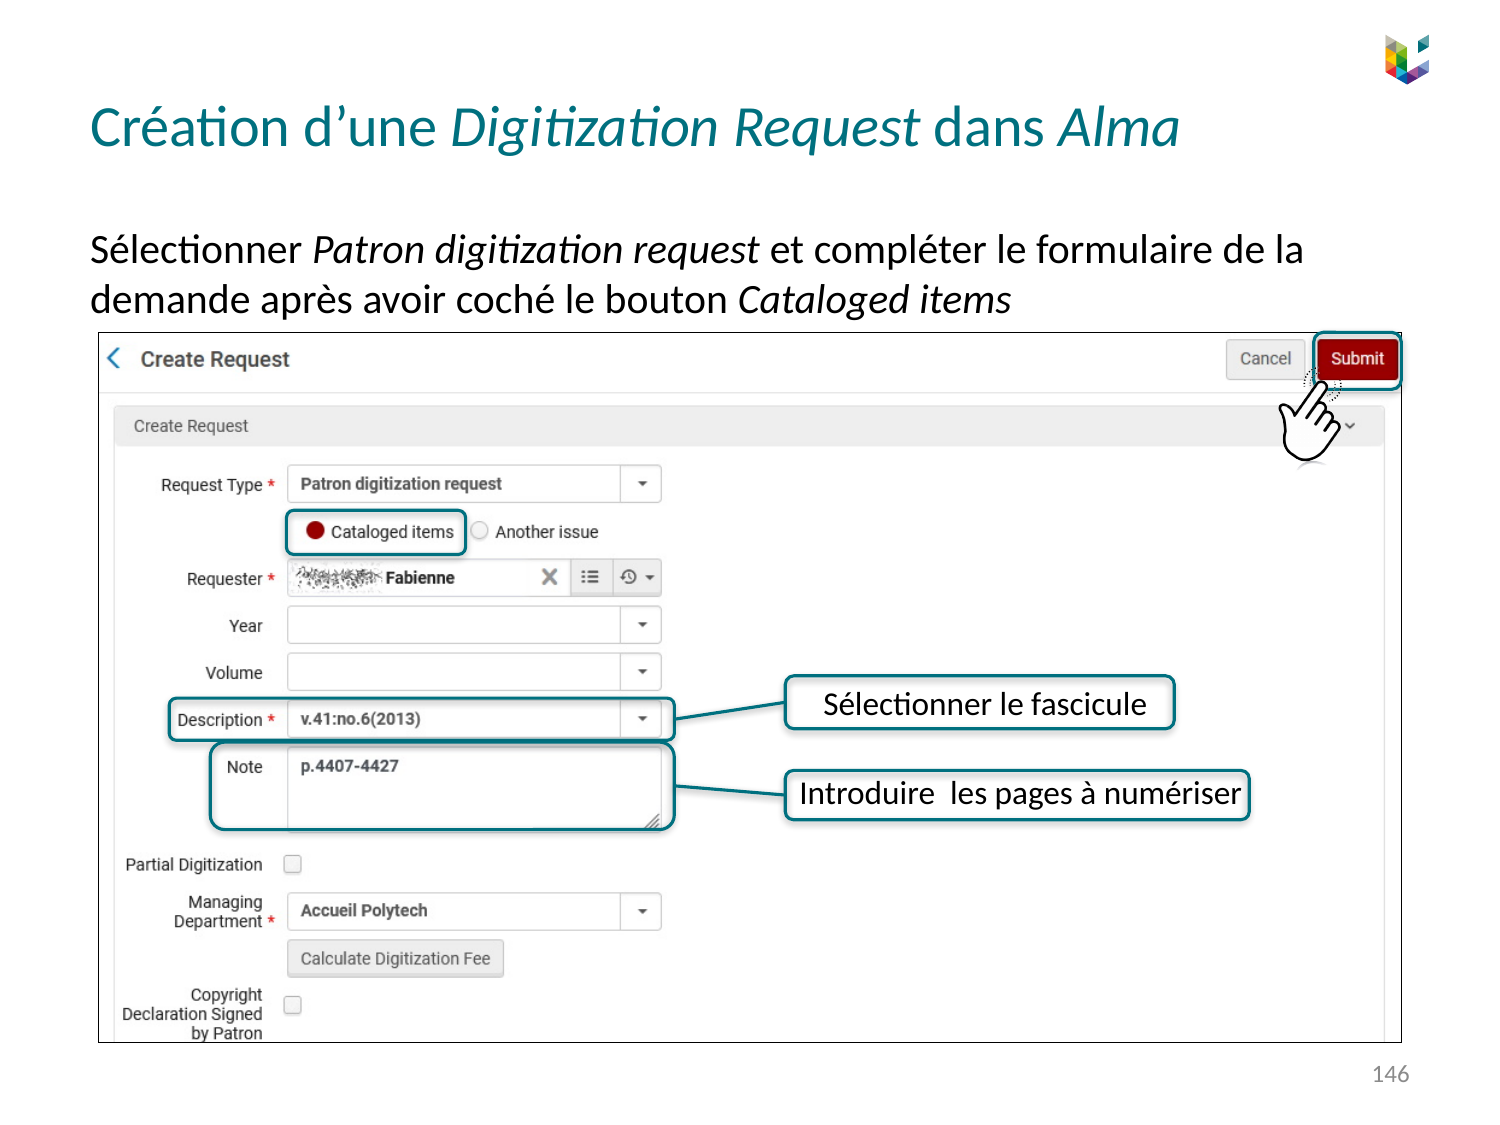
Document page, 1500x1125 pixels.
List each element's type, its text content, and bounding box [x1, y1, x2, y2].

picture [1366, 15, 1448, 104]
title Création d’une Digitization Request dans Alma [75, 71, 1425, 174]
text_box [674, 785, 786, 796]
slide_number 146 [1074, 1042, 1425, 1103]
list Sélectionner Patron digitization request et compléter le formulaire de la demande après avoir coché le bouton Cataloged items [75, 214, 1425, 957]
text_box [674, 702, 786, 720]
picture [98, 332, 1402, 1043]
